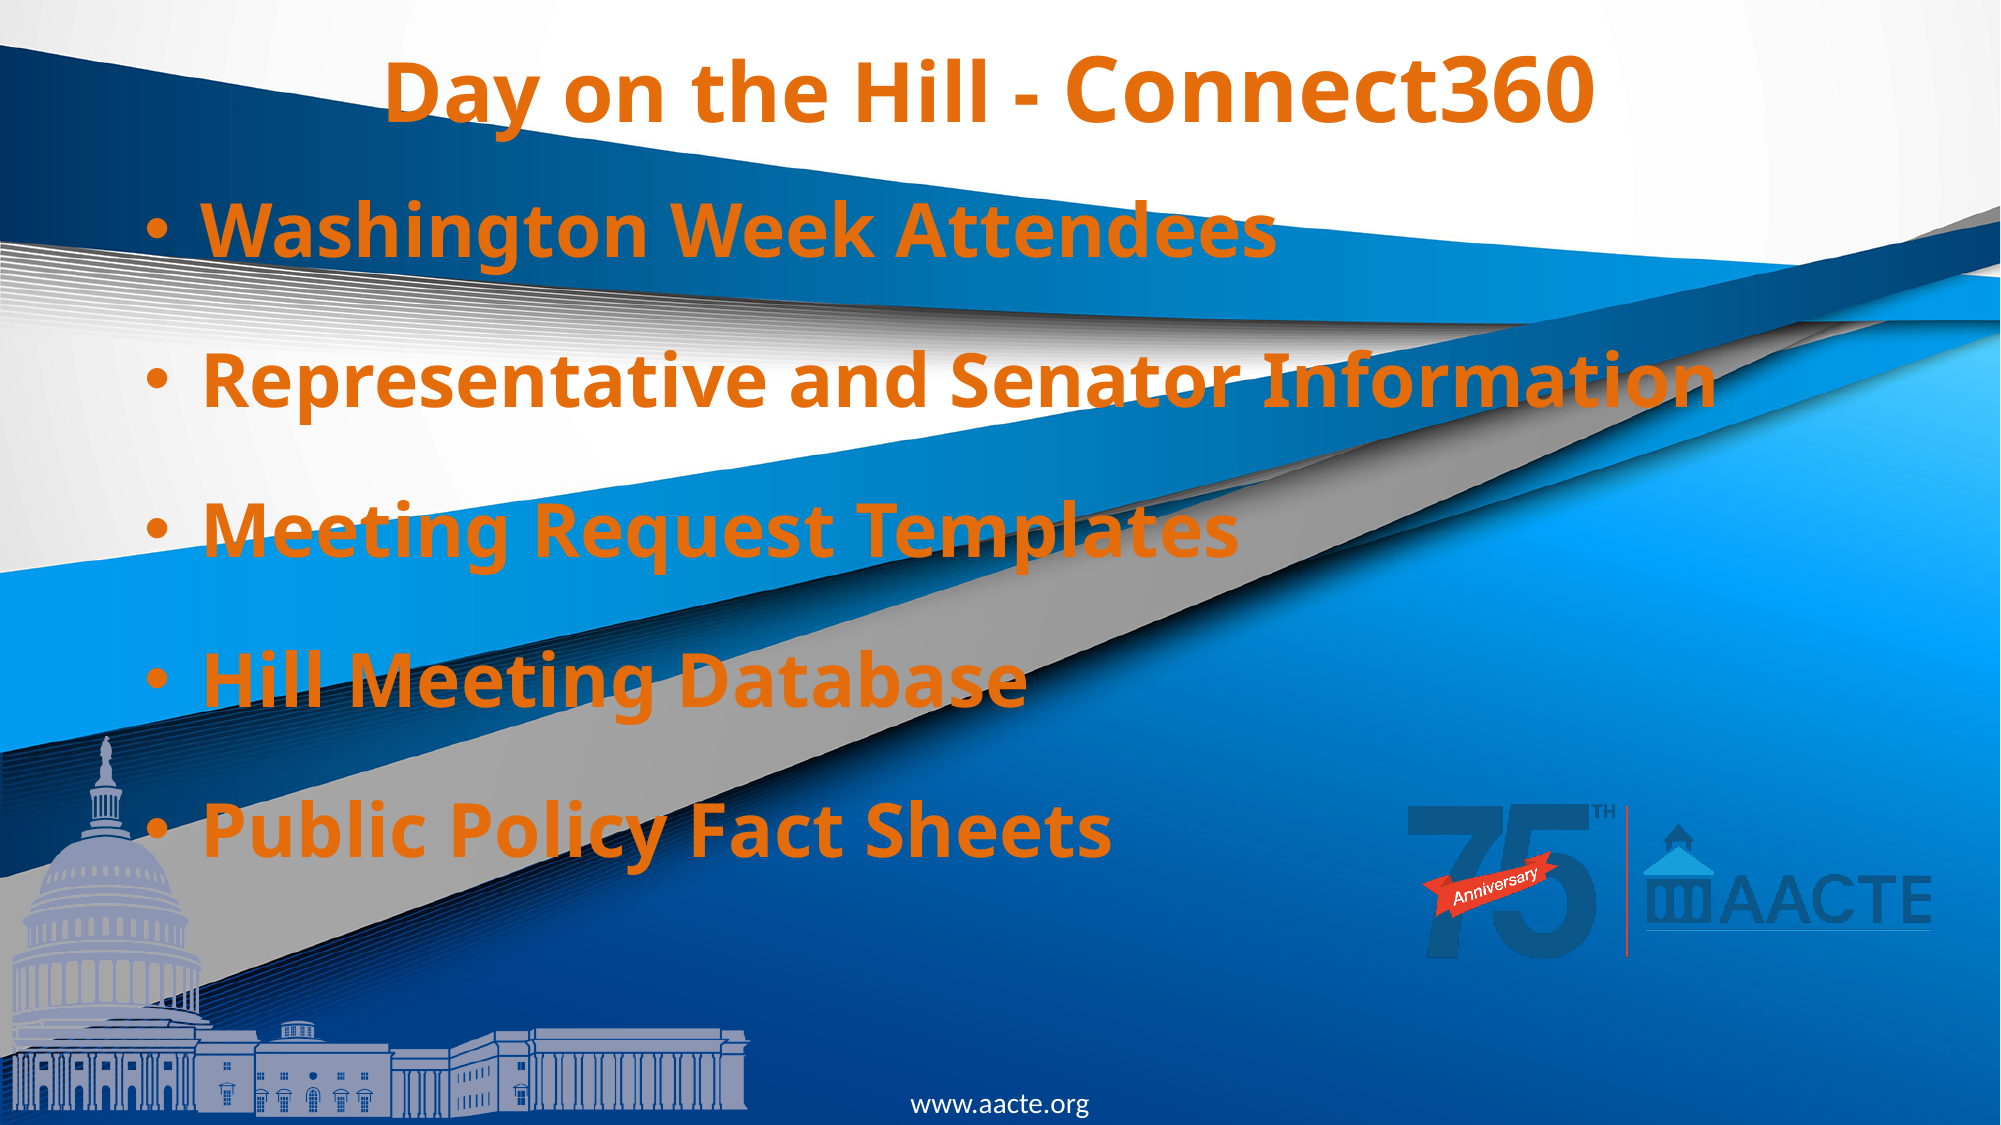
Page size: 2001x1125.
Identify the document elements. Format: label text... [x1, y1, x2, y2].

title Day on the Hill - Connect360 [65, 21, 1938, 150]
list Washington Week Attendees Representative and Senator Information Meeting Request Templates Hill Meeting Database Public Policy Fact Sheets [129, 166, 2000, 1006]
picture [0, 0, 2001, 1125]
